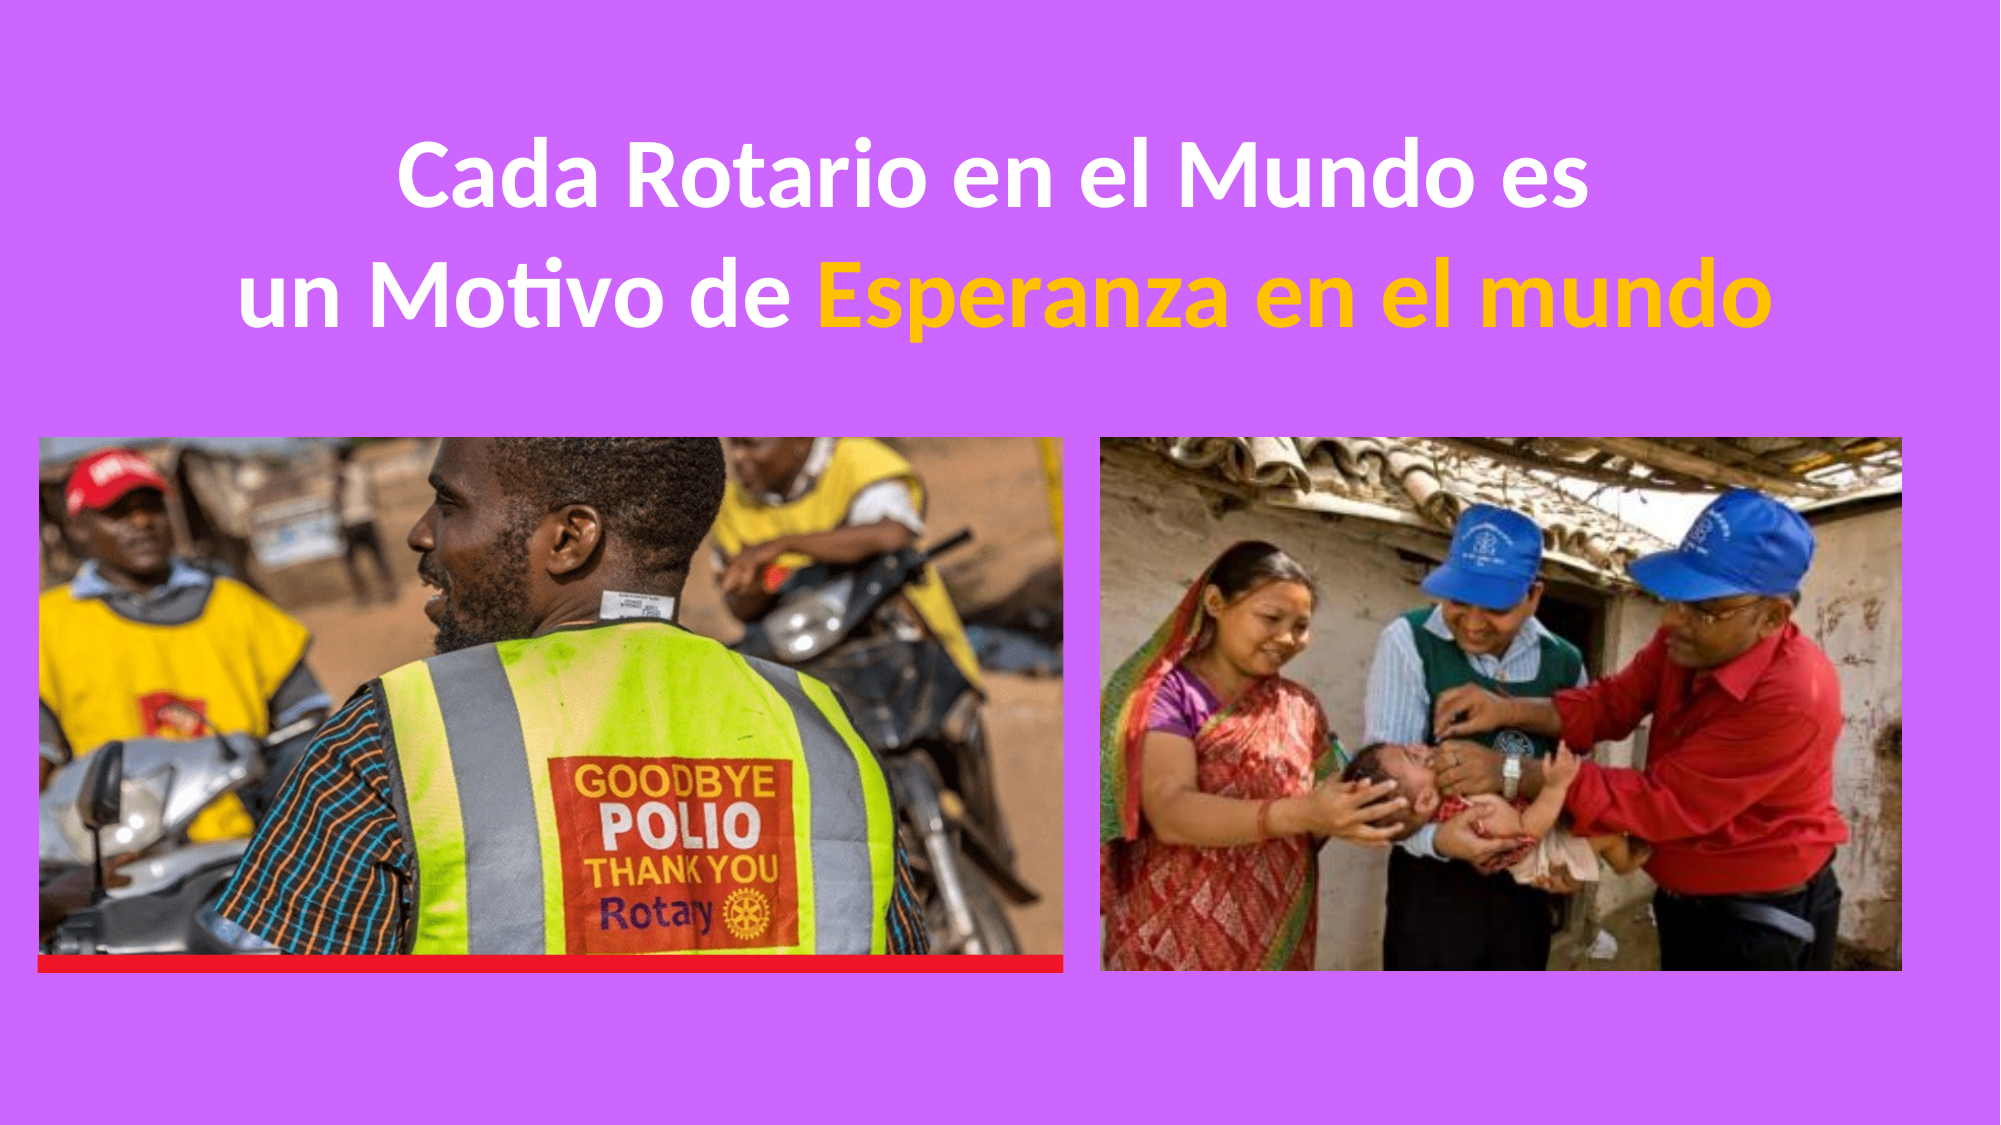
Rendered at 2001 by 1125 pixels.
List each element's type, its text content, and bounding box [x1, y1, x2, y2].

picture [1099, 437, 1902, 972]
picture [37, 437, 1064, 973]
text_box Cada Rotario en el Mundo es un Motivo de Esperanza en el mundo [2, 99, 2000, 355]
